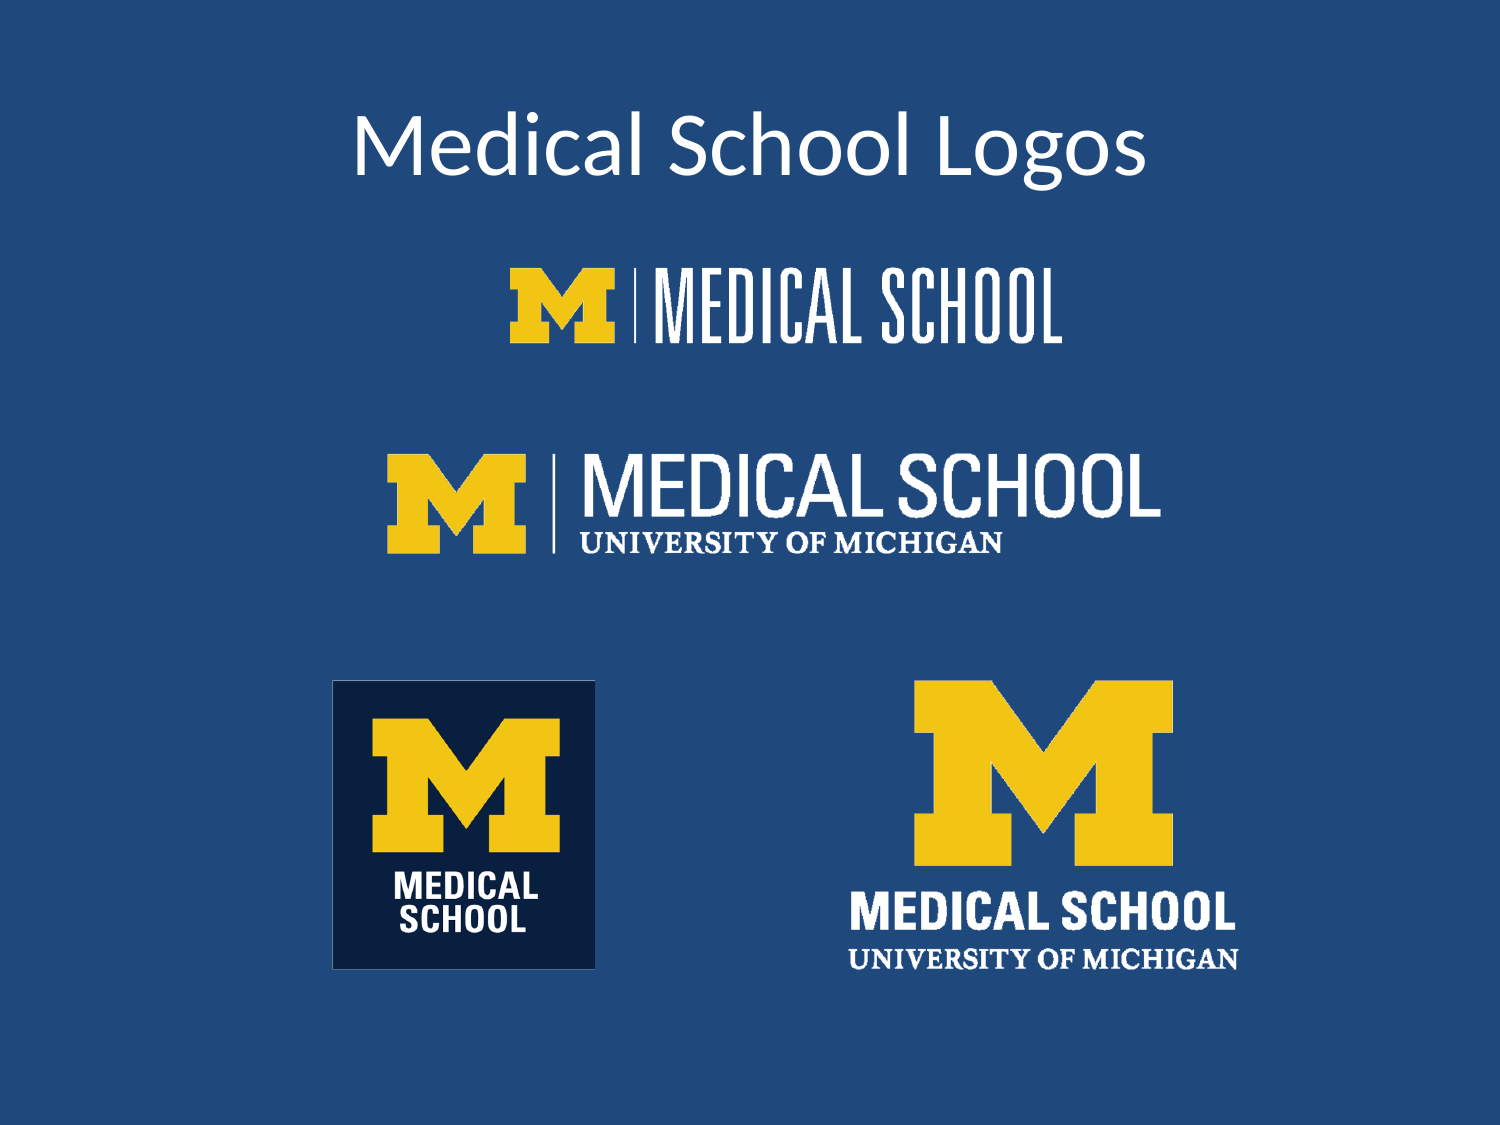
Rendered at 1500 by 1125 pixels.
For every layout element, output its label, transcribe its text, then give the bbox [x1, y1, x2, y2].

picture [201, 172, 1335, 1022]
title Medical School Logos [75, 45, 1425, 233]
